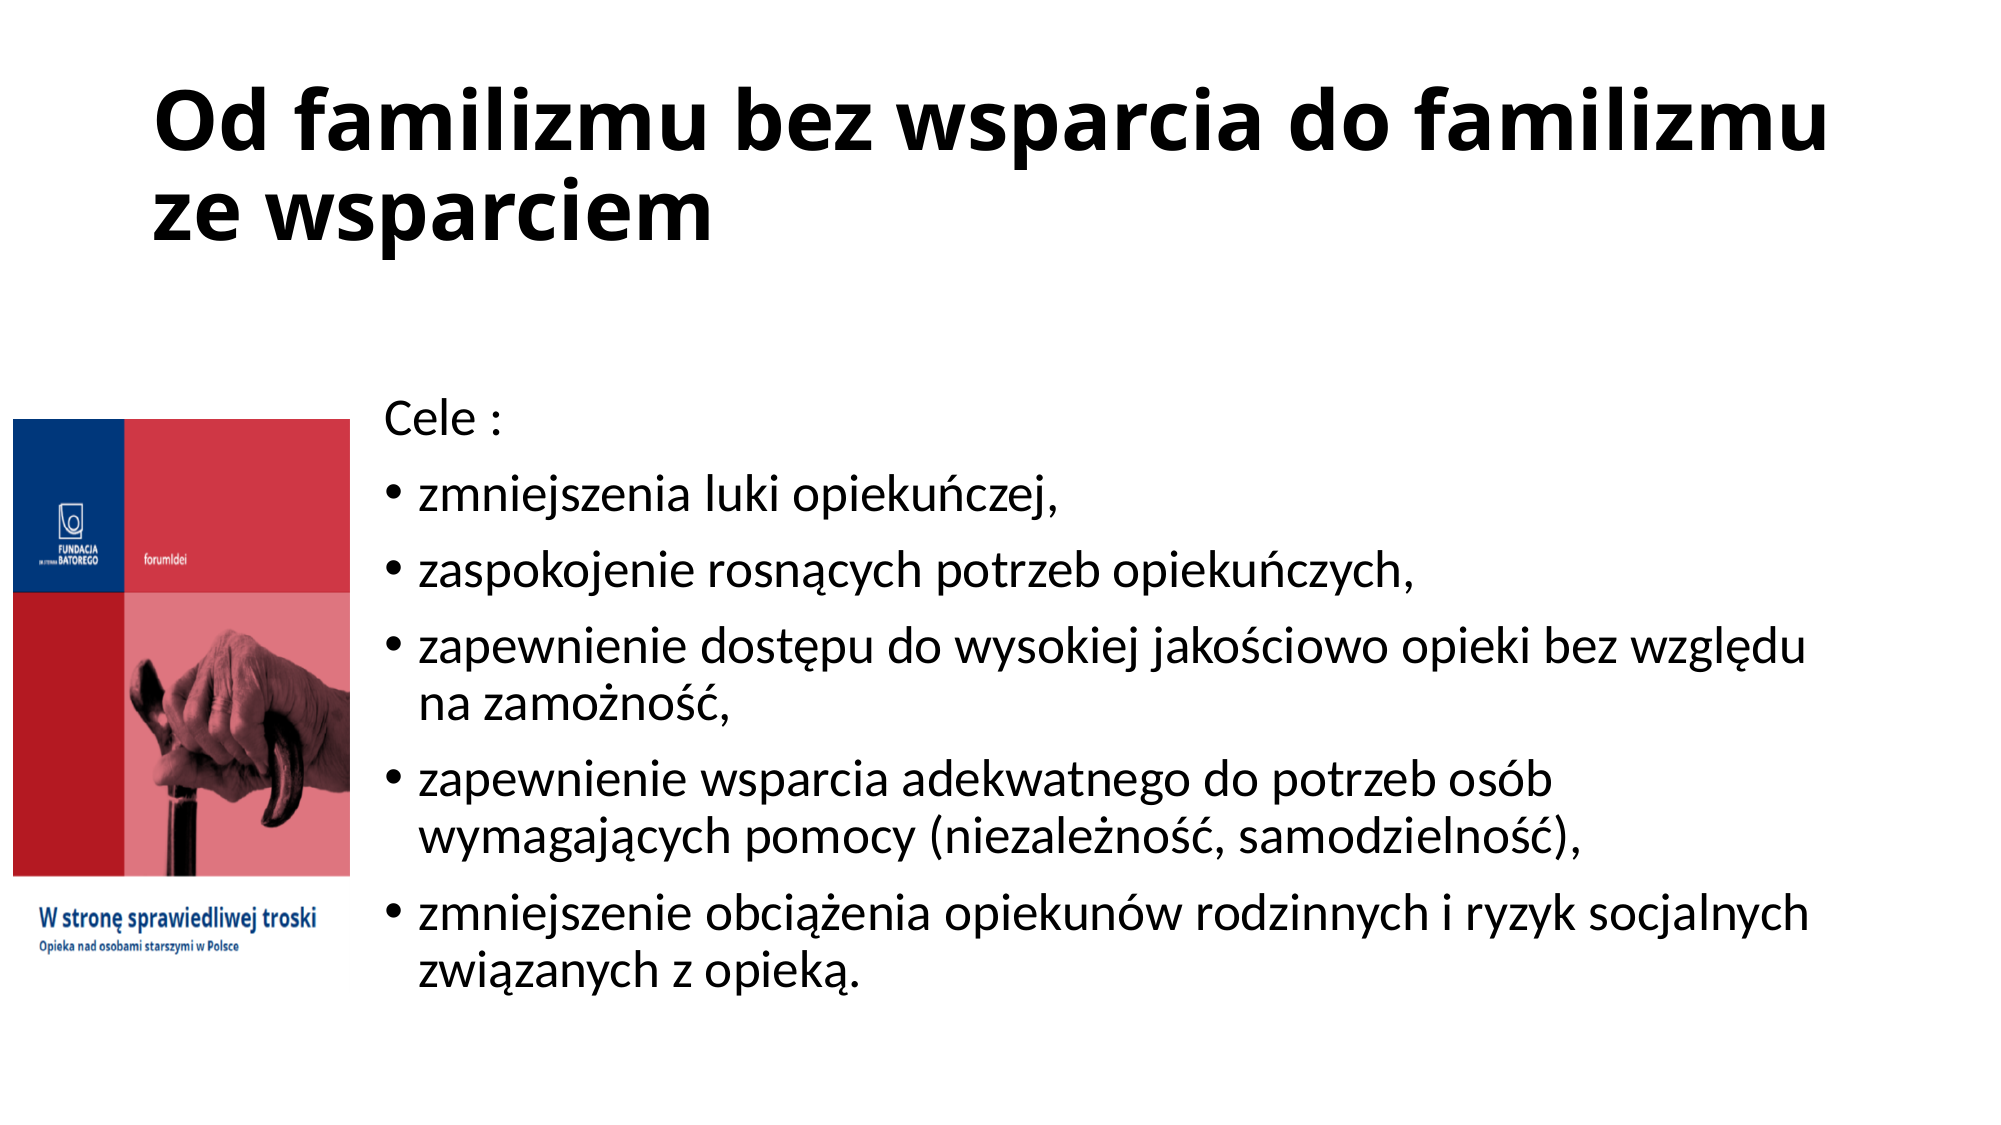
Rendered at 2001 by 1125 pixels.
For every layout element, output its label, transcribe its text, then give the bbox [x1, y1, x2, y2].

picture [13, 419, 350, 993]
list Cele : zmniejszenia luki opiekuńczej, zaspokojenie rosnących potrzeb opiekuńczych, zapewnienie dostępu do wysokiej jakościowo opieki bez względu na zamożność, zapewnienie wsparcia adekwatnego do potrzeb osób wymagających pomocy (niezależność, samodzielność), zmniejszenie obciążenia opiekunów rodzinnych i ryzyk socjalnych związanych z opieką. [369, 299, 1863, 1014]
title Od familizmu bez wsparcia do familizmu ze wsparciem [137, 59, 1863, 278]
